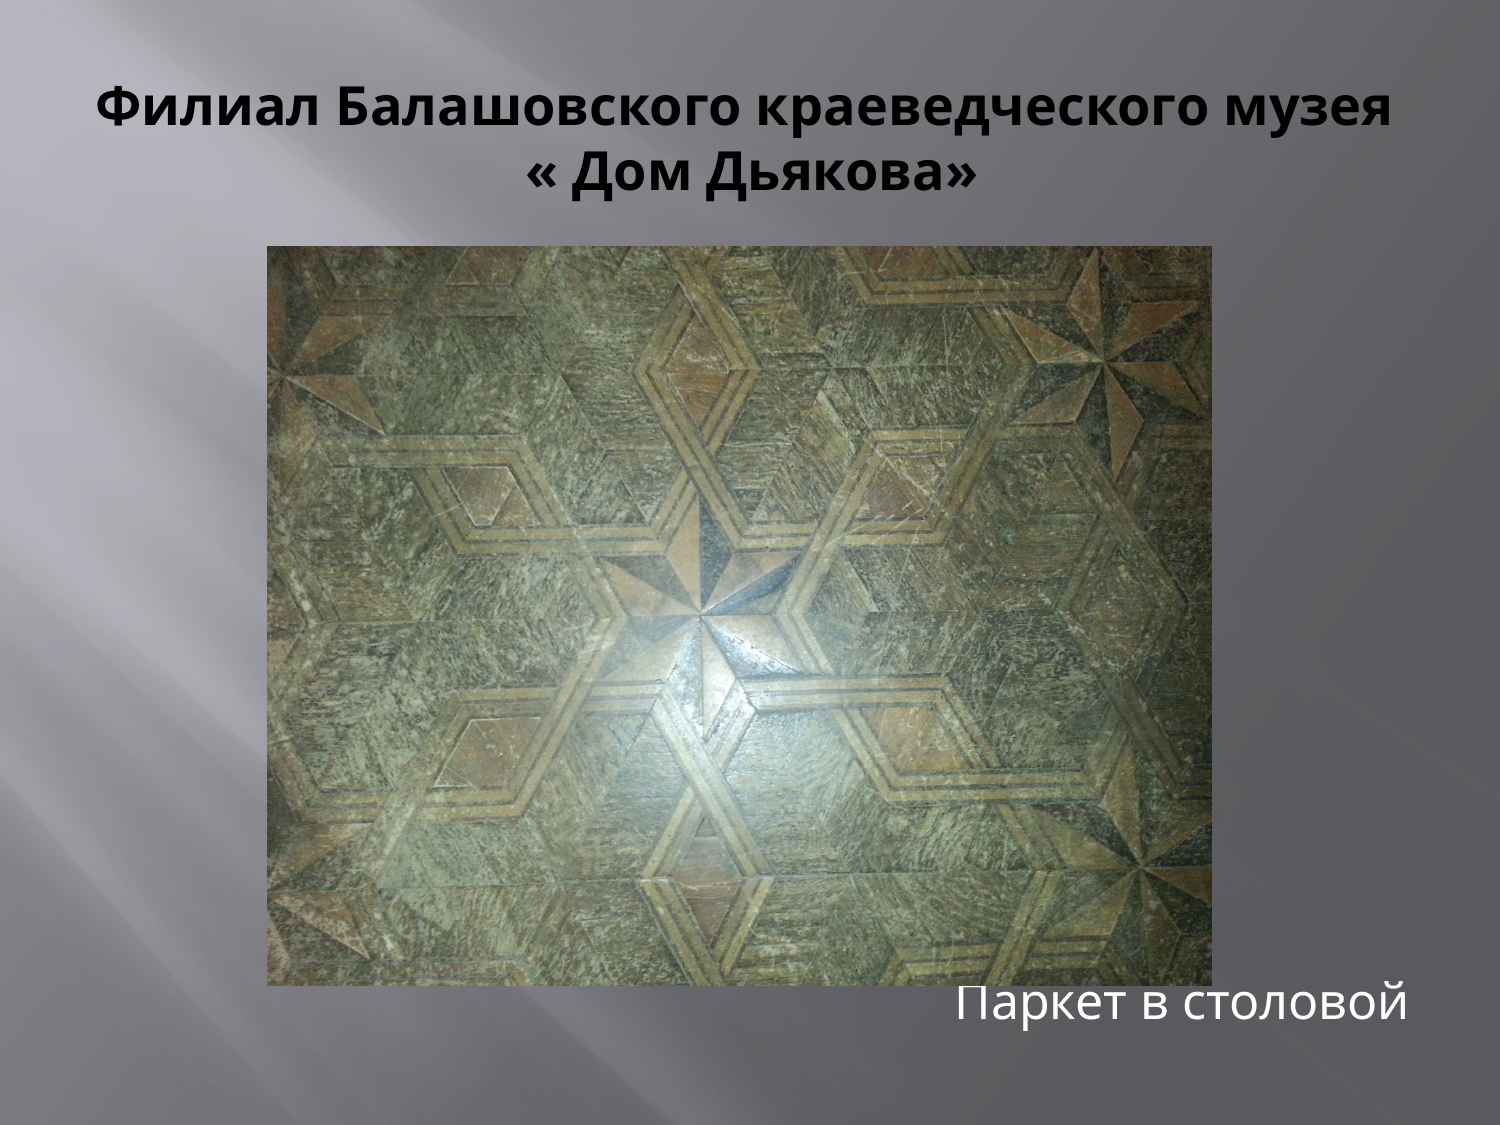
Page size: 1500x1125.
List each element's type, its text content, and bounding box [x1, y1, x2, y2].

title Филиал Балашовского краеведческого музея « Дом Дьякова» [76, 42, 1427, 231]
list Паркет в столовой [75, 262, 1425, 1083]
picture [266, 245, 1213, 987]
